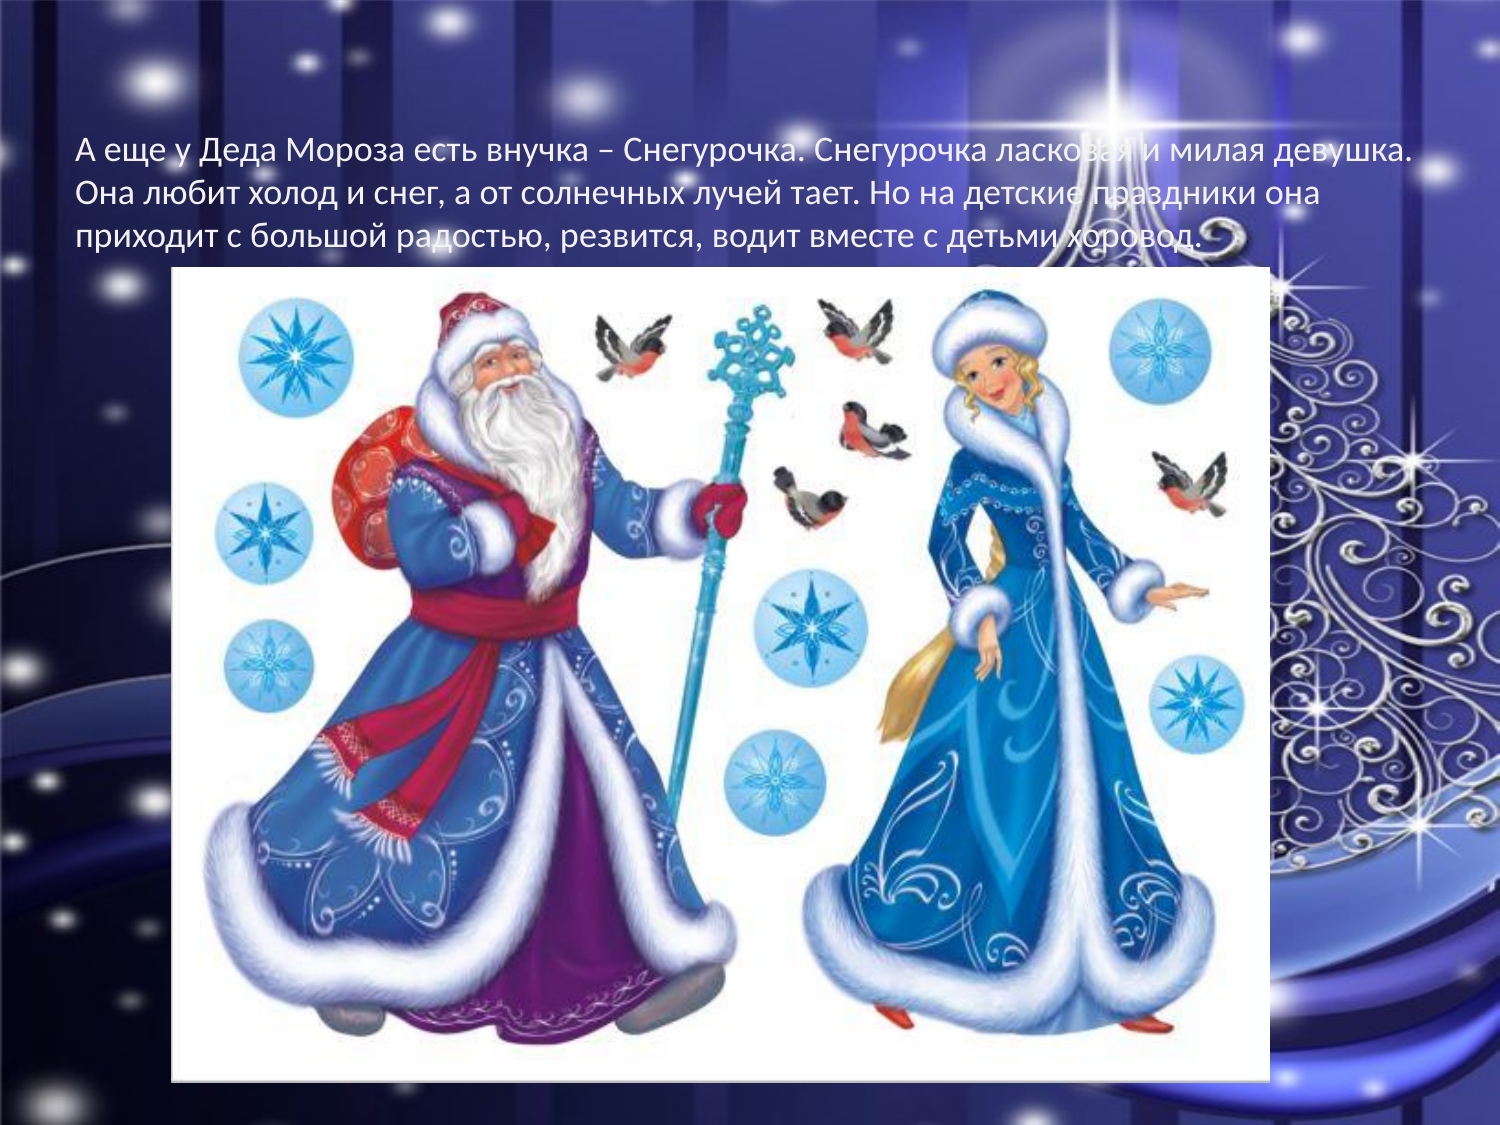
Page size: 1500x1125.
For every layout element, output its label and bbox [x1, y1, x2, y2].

list [170, 266, 1270, 1083]
picture [0, 0, 1500, 1125]
